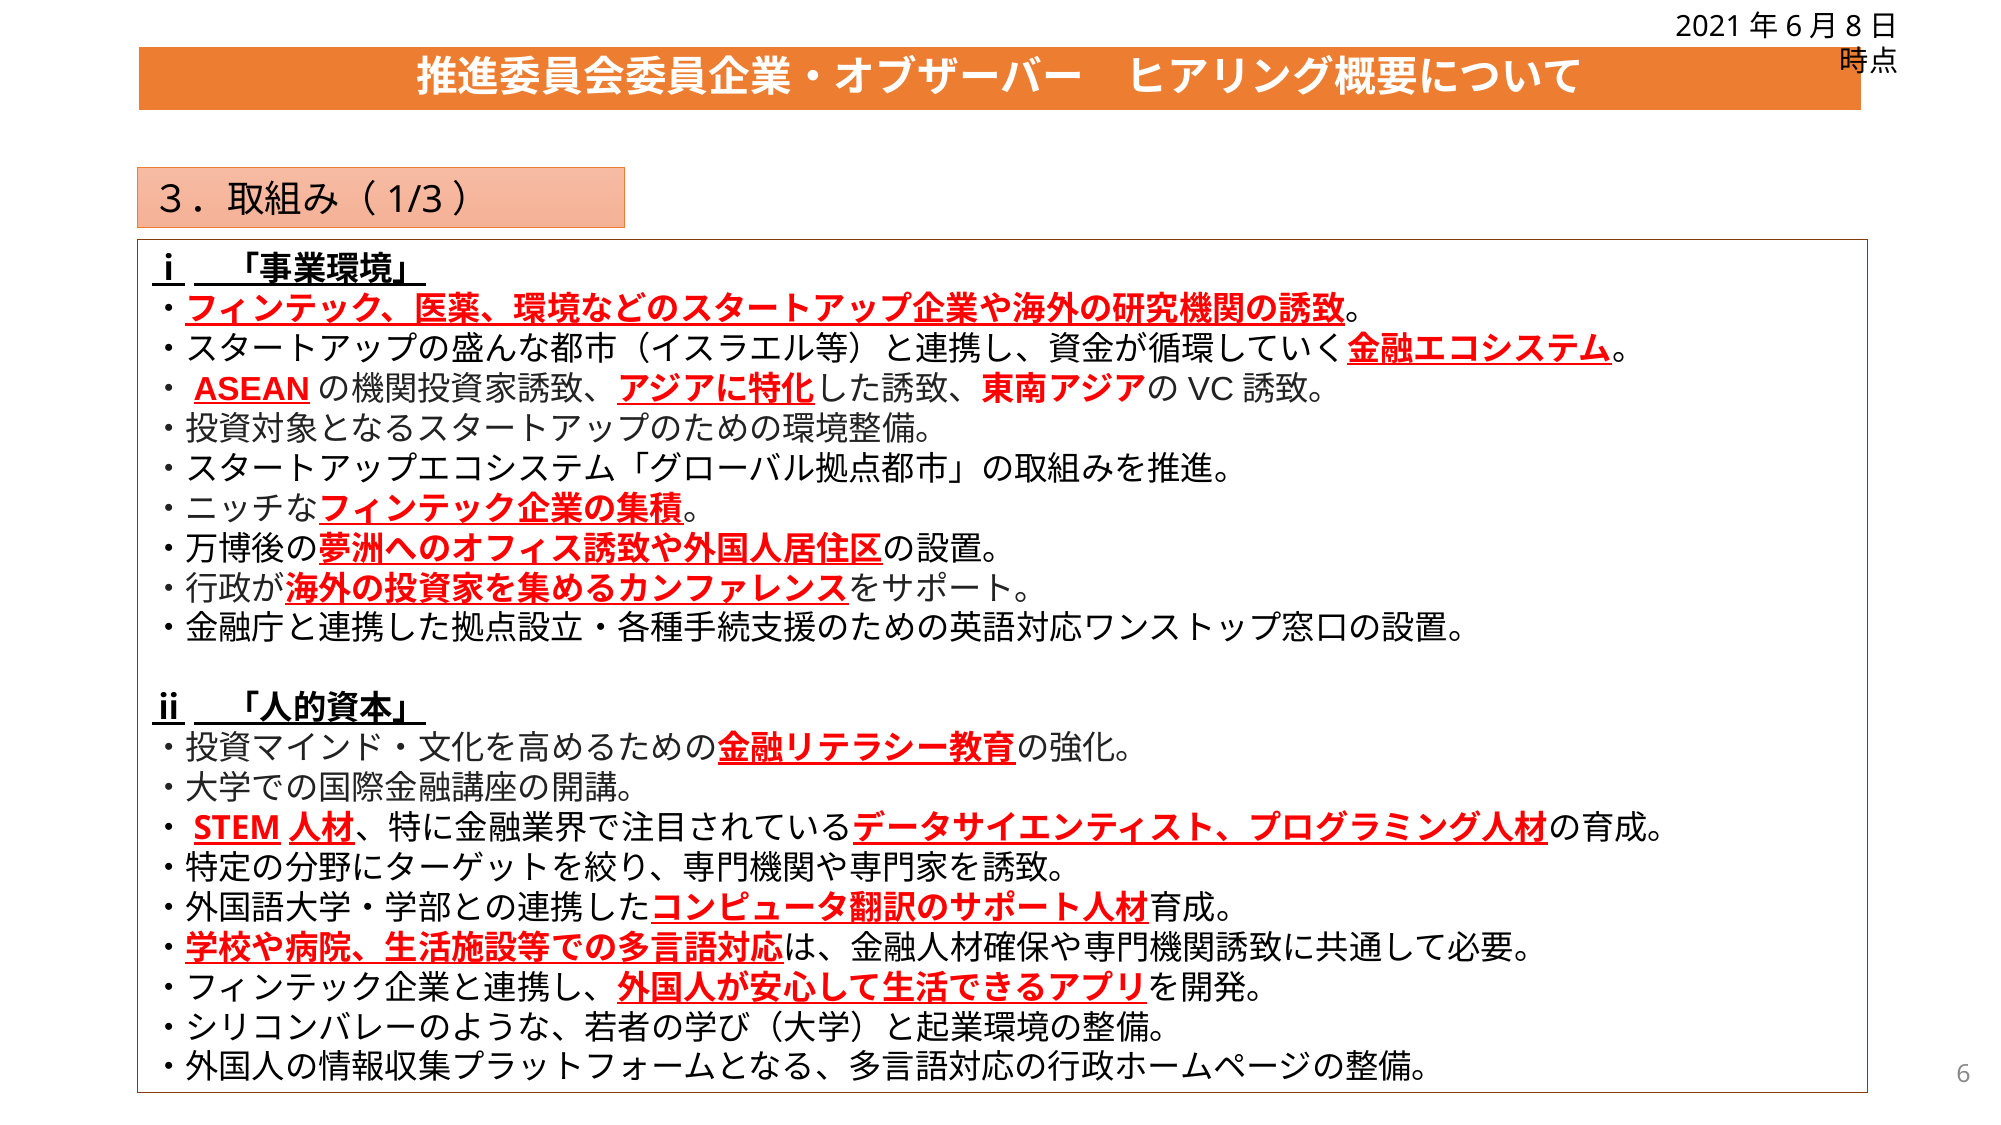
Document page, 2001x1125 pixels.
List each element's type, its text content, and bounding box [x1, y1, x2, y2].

text_box ⅰ 「事業環境」 ・フィンテック、医薬、環境などのスタートアップ企業や海外の研究機関の誘致。 ・スタートアップの盛んな都市（イスラエル等）と連携し、資金が循環していく金融エコシステム。 ・ASEANの機関投資家誘致、アジアに特化した誘致、東南アジアのVC誘致。 ・投資対象となるスタートアップのための環境整備。 ・スタートアップエコシステム「グローバル拠点都市」の取組みを推進。 ・ニッチなフィンテック企業の集積。 ・万博後の夢洲へのオフィス誘致や外国人居住区の設置。 ・行政が海外の投資家を集めるカンファレンスをサポート。 ・金融庁と連携した拠点設立・各種手続支援のための英語対応ワンストップ窓口の設置。 ⅱ 「人的資本」 ・投資マインド・文化を高めるための金融リテラシー教育の強化。 ・大学での国際金融講座の開講。 ・STEM人材、特に金融業界で注目されているデータサイエンティスト、プログラミング人材の育成。 ・特定の分野にターゲットを絞り、専門機関や専門家を誘致。 ・外国語大学・学部との連携したコンピュータ翻訳のサポート人材育成。 ・学校や病院、生活施設等での多言語対応は、金融人材確保や専門機関誘致に共通して必要。 ・フィンテック企業と連携し、外国人が安心して生活できるアプリを開発。 ・シリコンバレーのような、若者の学び（大学）と起業環境の整備。 ・外国人の情報収集プラットフォームとなる、多言語対応の行政ホームページの整備。 [137, 239, 1868, 1093]
slide_number 6 [1535, 1044, 1986, 1105]
text_box ３．取組み（1/3） [137, 167, 625, 228]
title 推進委員会委員企業・オブザーバー ヒアリング概要について [136, 44, 1864, 113]
text_box 2021年6月8日時点 [1637, 0, 1914, 85]
